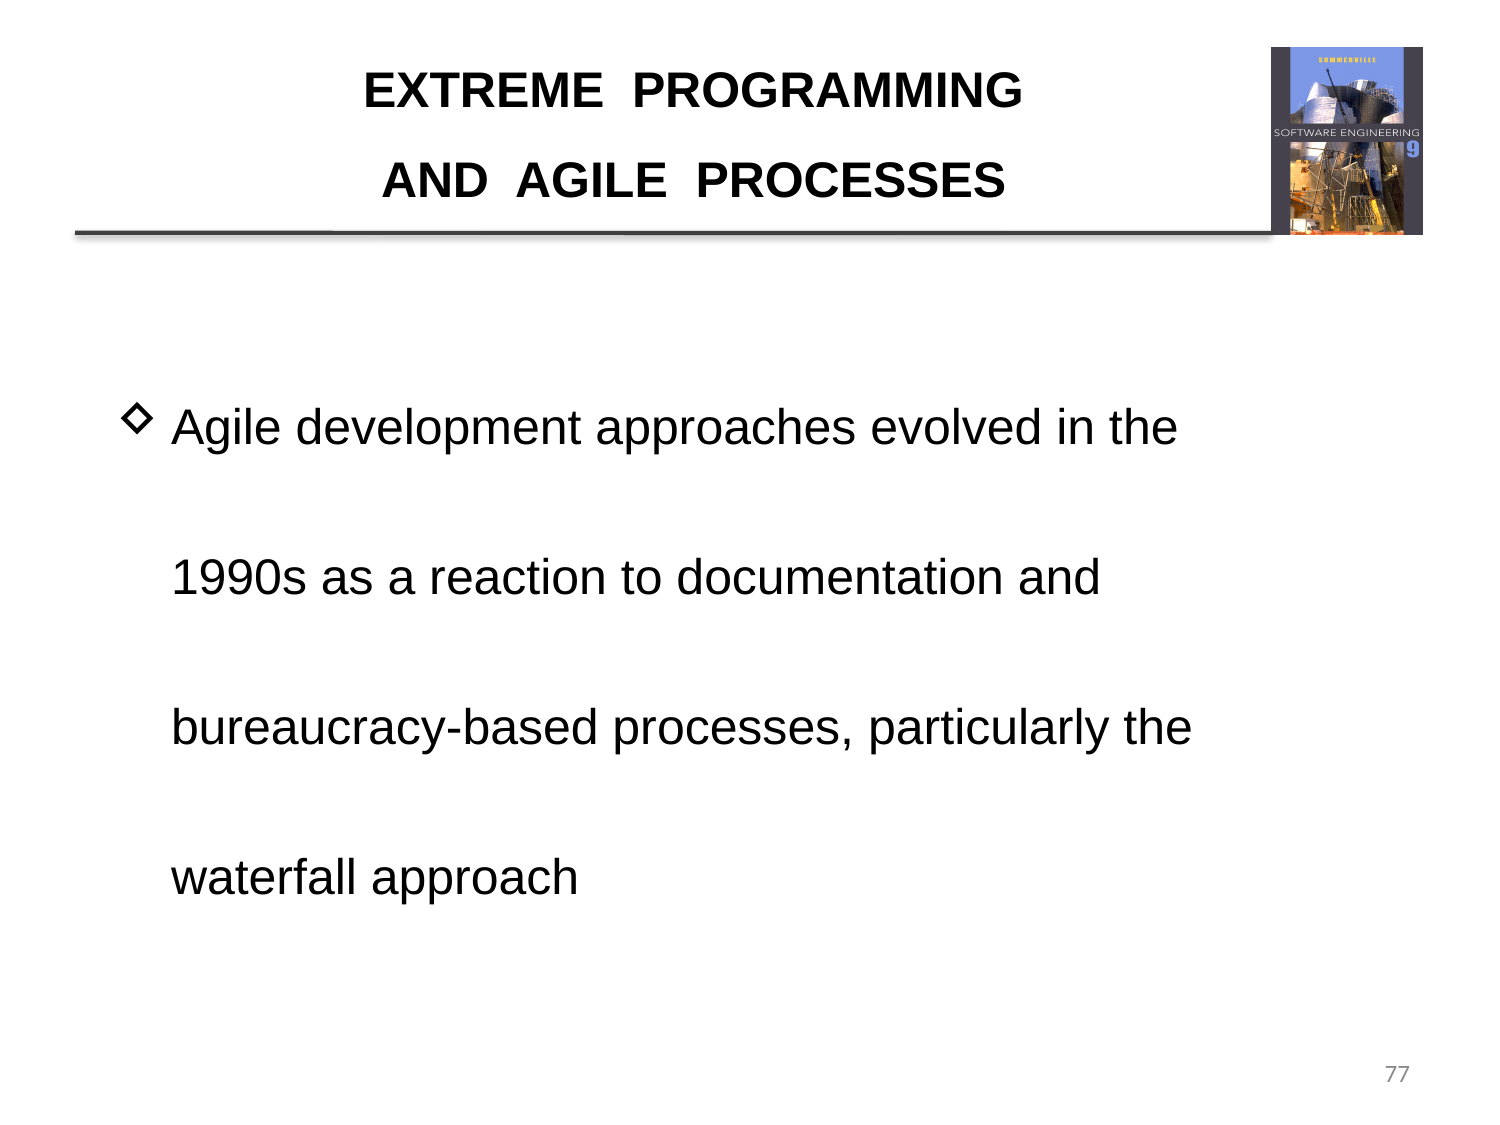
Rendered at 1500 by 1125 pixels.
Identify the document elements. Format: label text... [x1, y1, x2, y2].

slide_number 77 [1074, 1042, 1425, 1103]
title EXTREME PROGRAMMING AND AGILE PROCESSES [62, 27, 1326, 208]
list Agile development approaches evolved in the 1990s as a reaction to documentation and bureaucracy-based processes, particularly the waterfall approach [99, 297, 1338, 1000]
picture [1271, 47, 1423, 235]
